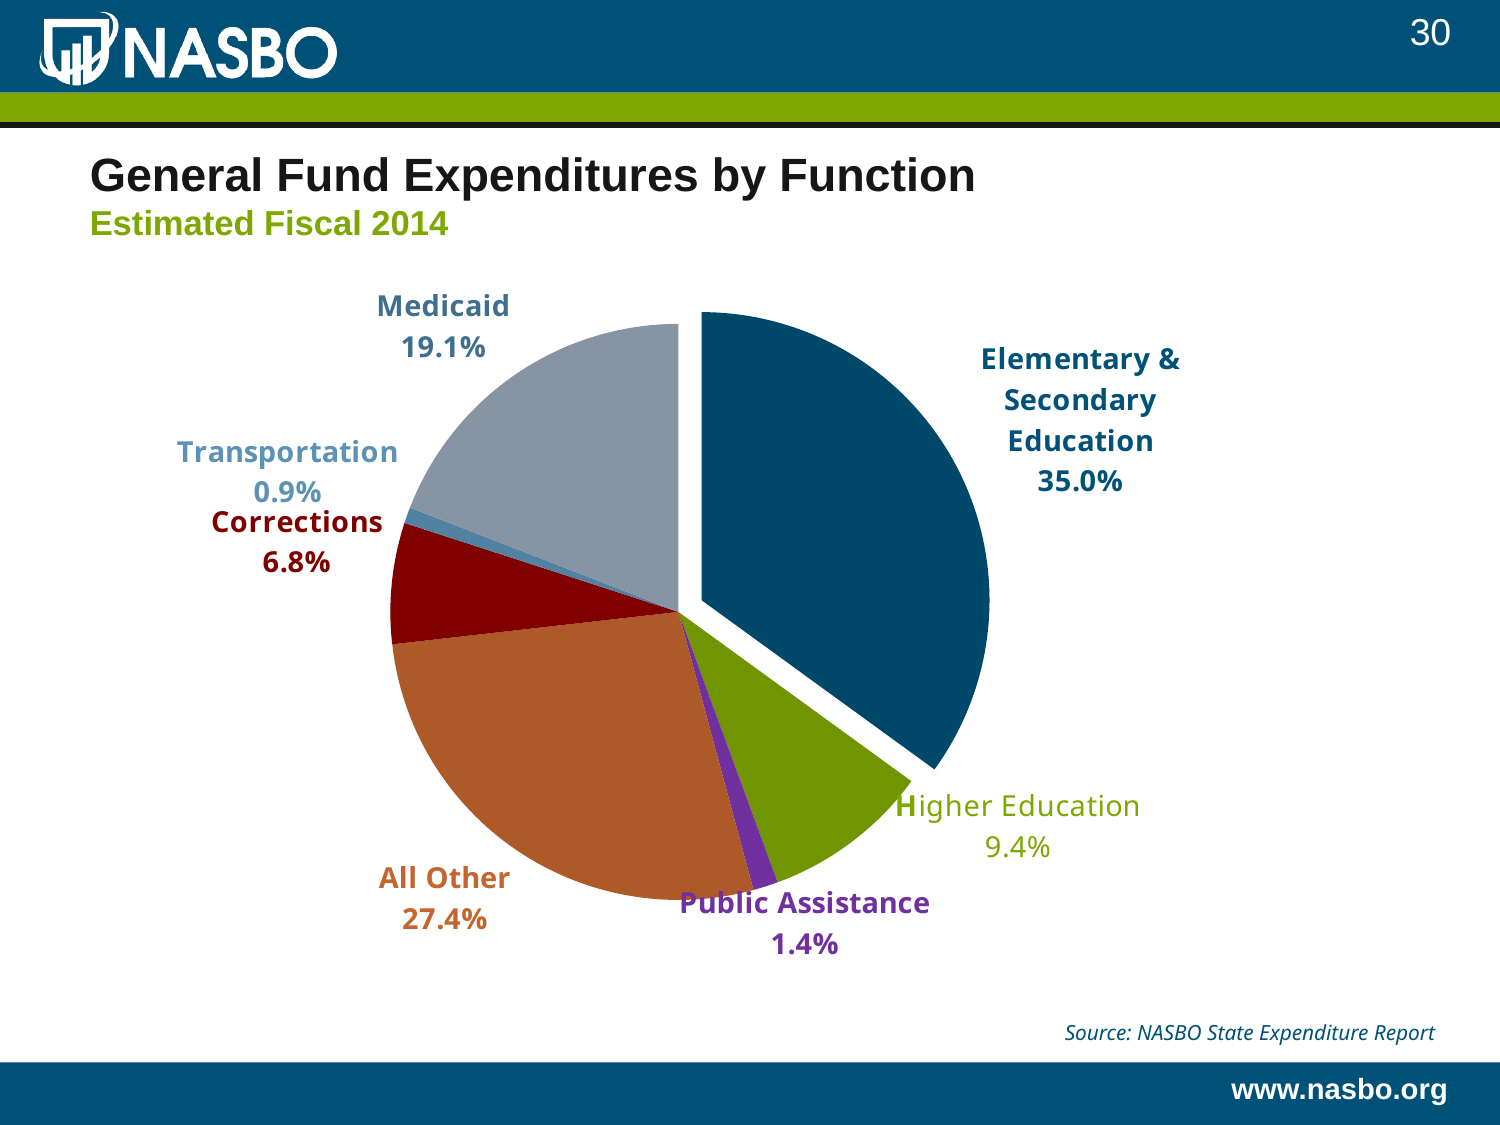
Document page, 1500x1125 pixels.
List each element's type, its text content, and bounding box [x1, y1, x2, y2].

picture [40, 14, 118, 85]
picture [170, 28, 216, 77]
picture [126, 28, 164, 77]
slide_number 30 [1341, 0, 1466, 61]
picture [252, 28, 283, 77]
title General Fund Expenditures by Function Estimated Fiscal 2014 [75, 137, 1425, 232]
picture [217, 28, 247, 78]
text_box Source: NASBO State Expenditure Report [987, 1019, 1450, 1053]
picture [287, 27, 336, 78]
footer www.nasbo.org [1137, 1062, 1463, 1124]
chart [49, 234, 1451, 1011]
